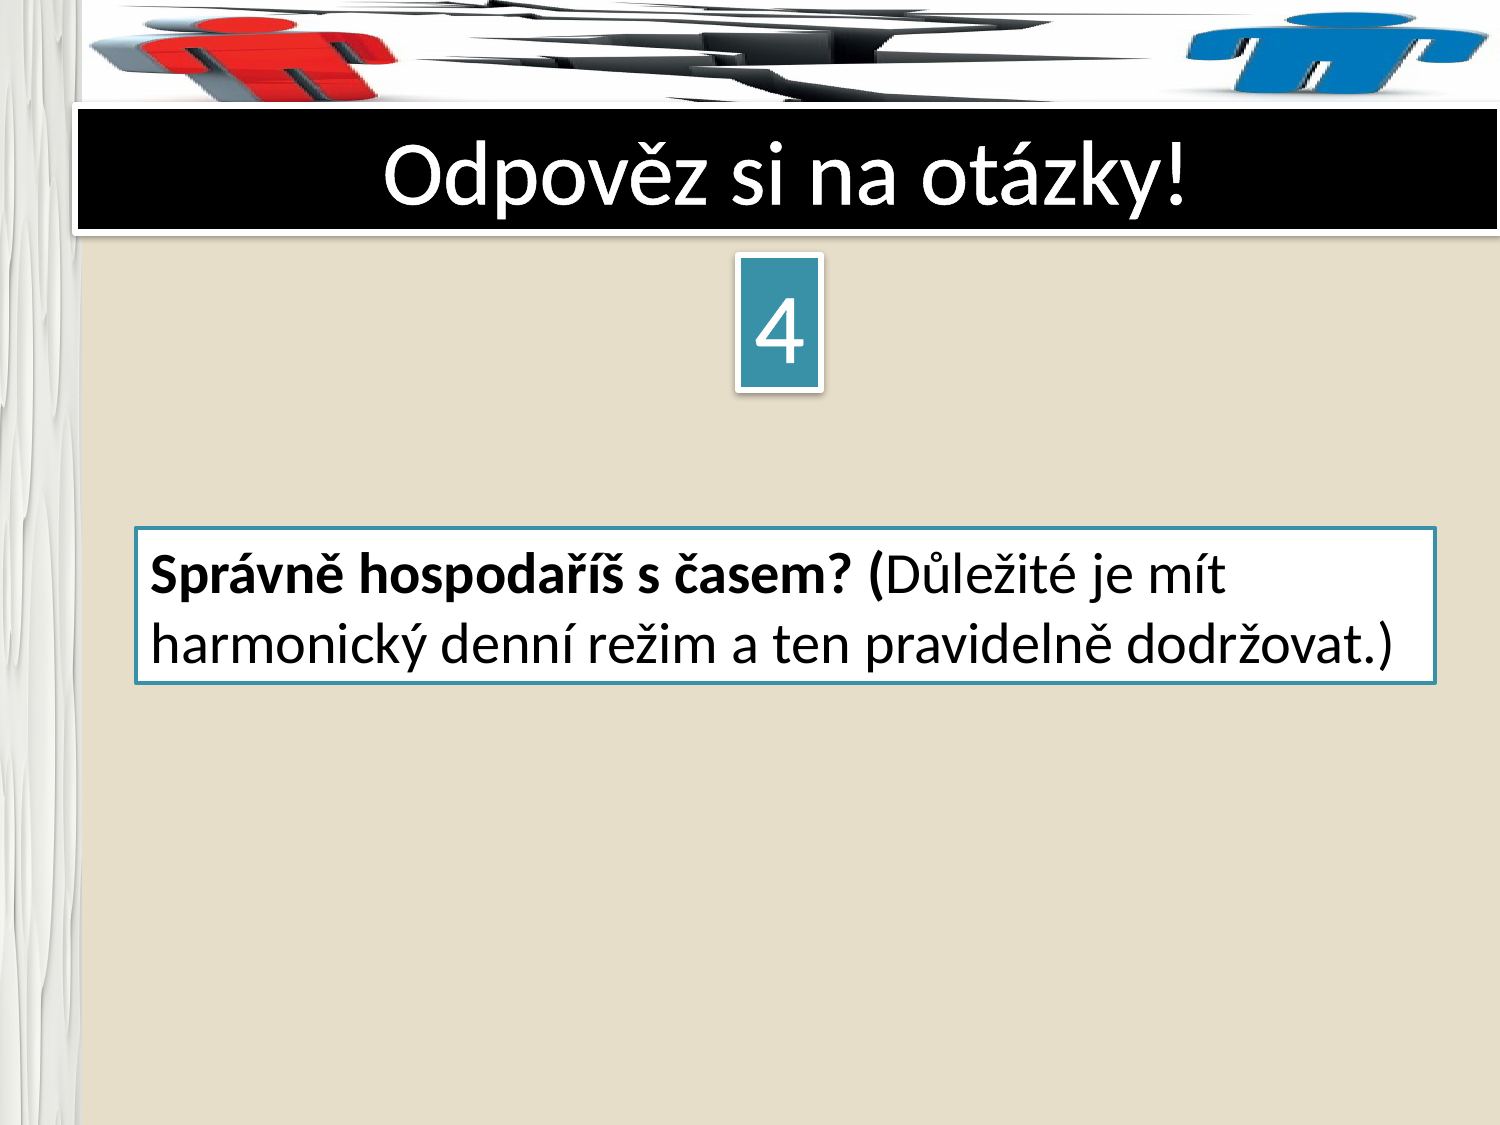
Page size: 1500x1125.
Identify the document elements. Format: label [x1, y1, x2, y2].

text_box [0, 0, 1500, 1125]
